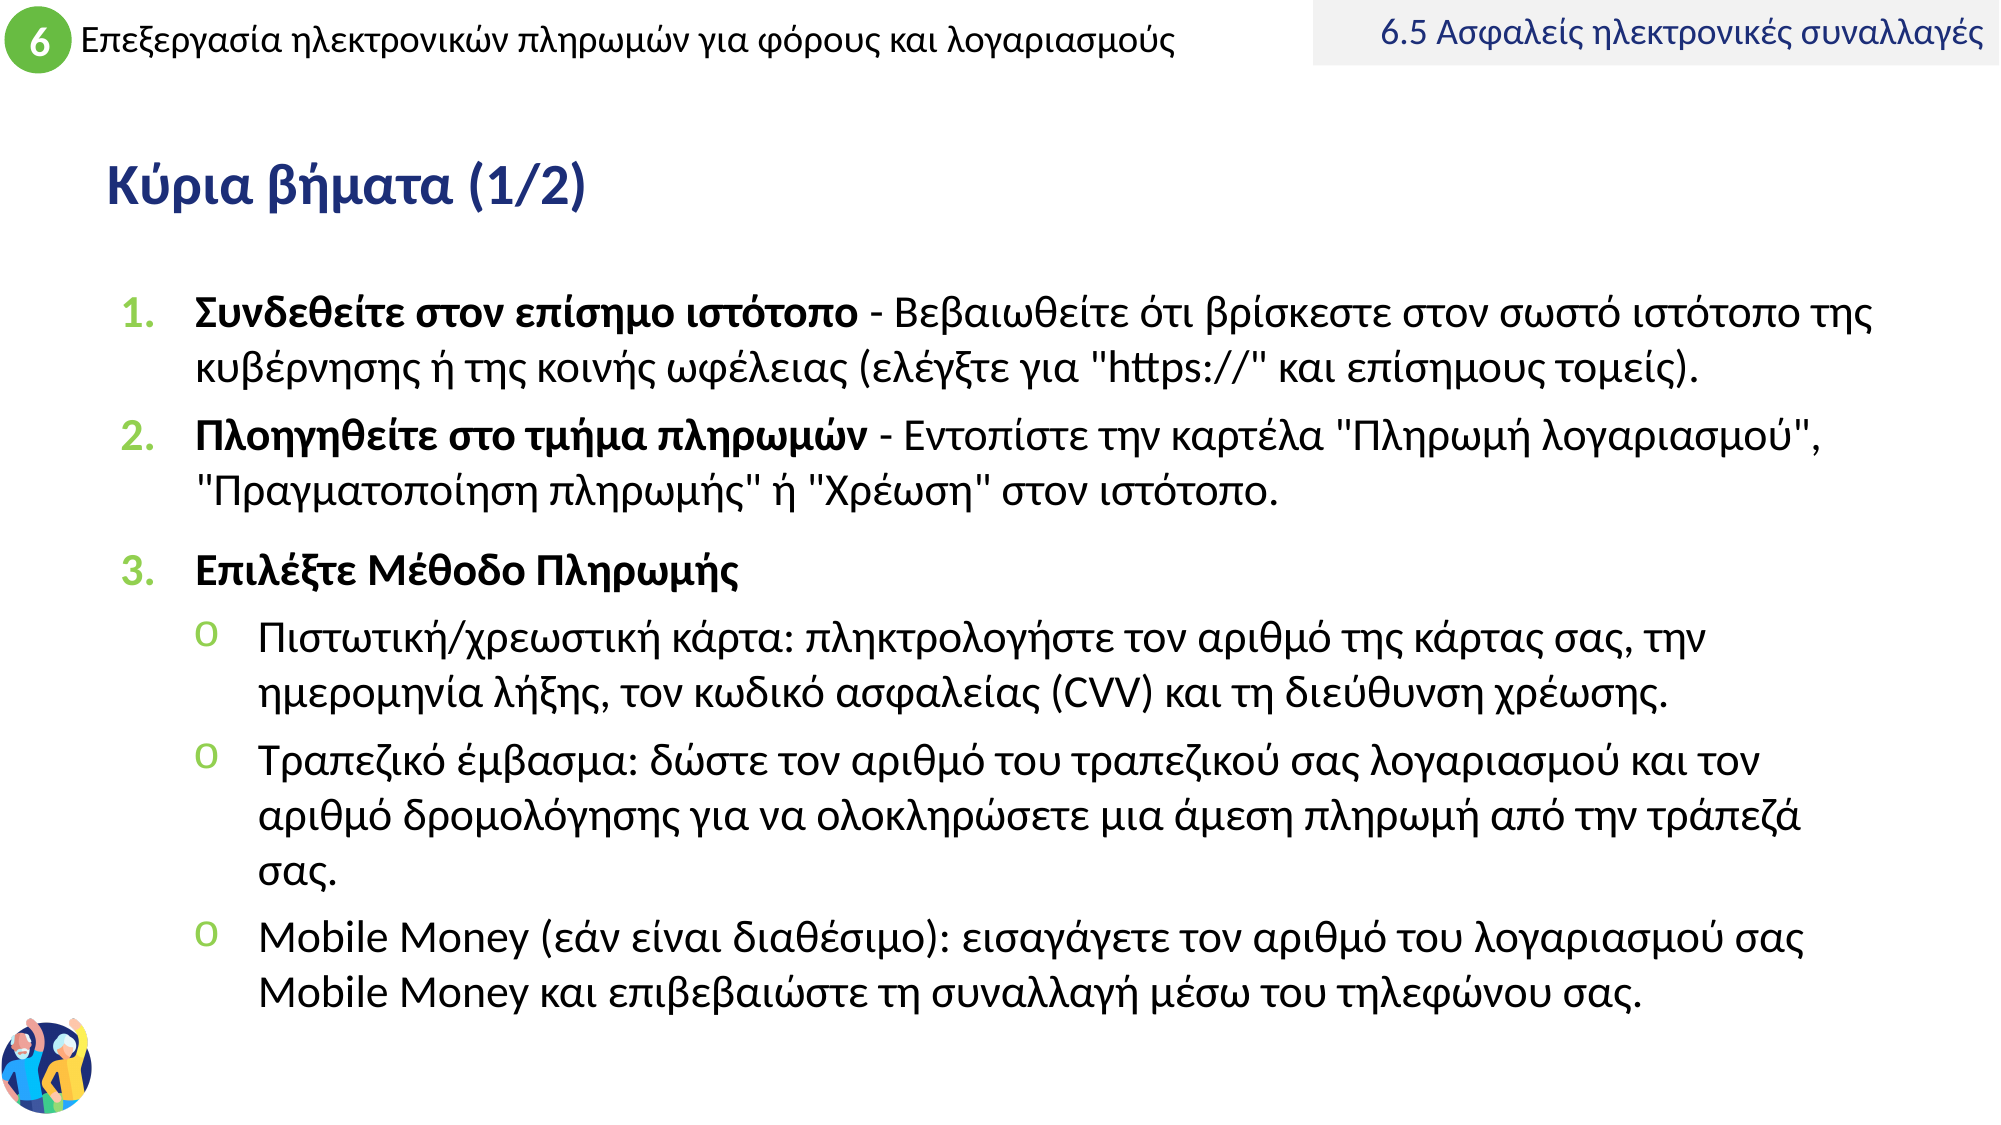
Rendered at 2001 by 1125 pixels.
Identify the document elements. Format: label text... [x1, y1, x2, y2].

picture [1, 1007, 99, 1125]
list Συνδεθείτε στον επίσημο ιστότοπο - Βεβαιωθείτε ότι βρίσκεστε στον σωστό ιστότοπο της κυβέρνησης ή της κοινής ωφέλειας (ελέγξτε για "https://" και επίσημους τομείς). Πλοηγηθείτε στο τμήμα πληρωμών - Εντοπίστε την καρτέλα "Πληρωμή λογαριασμού", "Πραγματοποίηση πληρωμής" ή "Χρέωση" στον ιστότοπο. Επιλέξτε Μέθοδο Πληρωμής Πιστωτική/χρεωστική κάρτα: πληκτρολογήστε τον αριθμό της κάρτας σας, την ημερομηνία λήξης, τον κωδικό ασφαλείας (CVV) και τη διεύθυνση χρέωσης. Τραπεζικό έμβασμα: δώστε τον αριθμό του τραπεζικού σας λογαριασμού και τον αριθμό δρομολόγησης για να ολοκληρώσετε μια άμεση πληρωμή από την τράπεζά σας. Mobile Money (εάν είναι διαθέσιμο): εισαγάγετε τον αριθμό του λογαριασμού σας Mobile Money και επιβεβαιώστε τη συναλλαγή μέσω του τηλεφώνου σας. [92, 274, 1908, 1080]
title Κύρια βήματα (1/2) [92, 125, 1908, 246]
text_box 6.5 Ασφαλείς ηλεκτρονικές συναλλαγές [1313, 0, 2000, 66]
